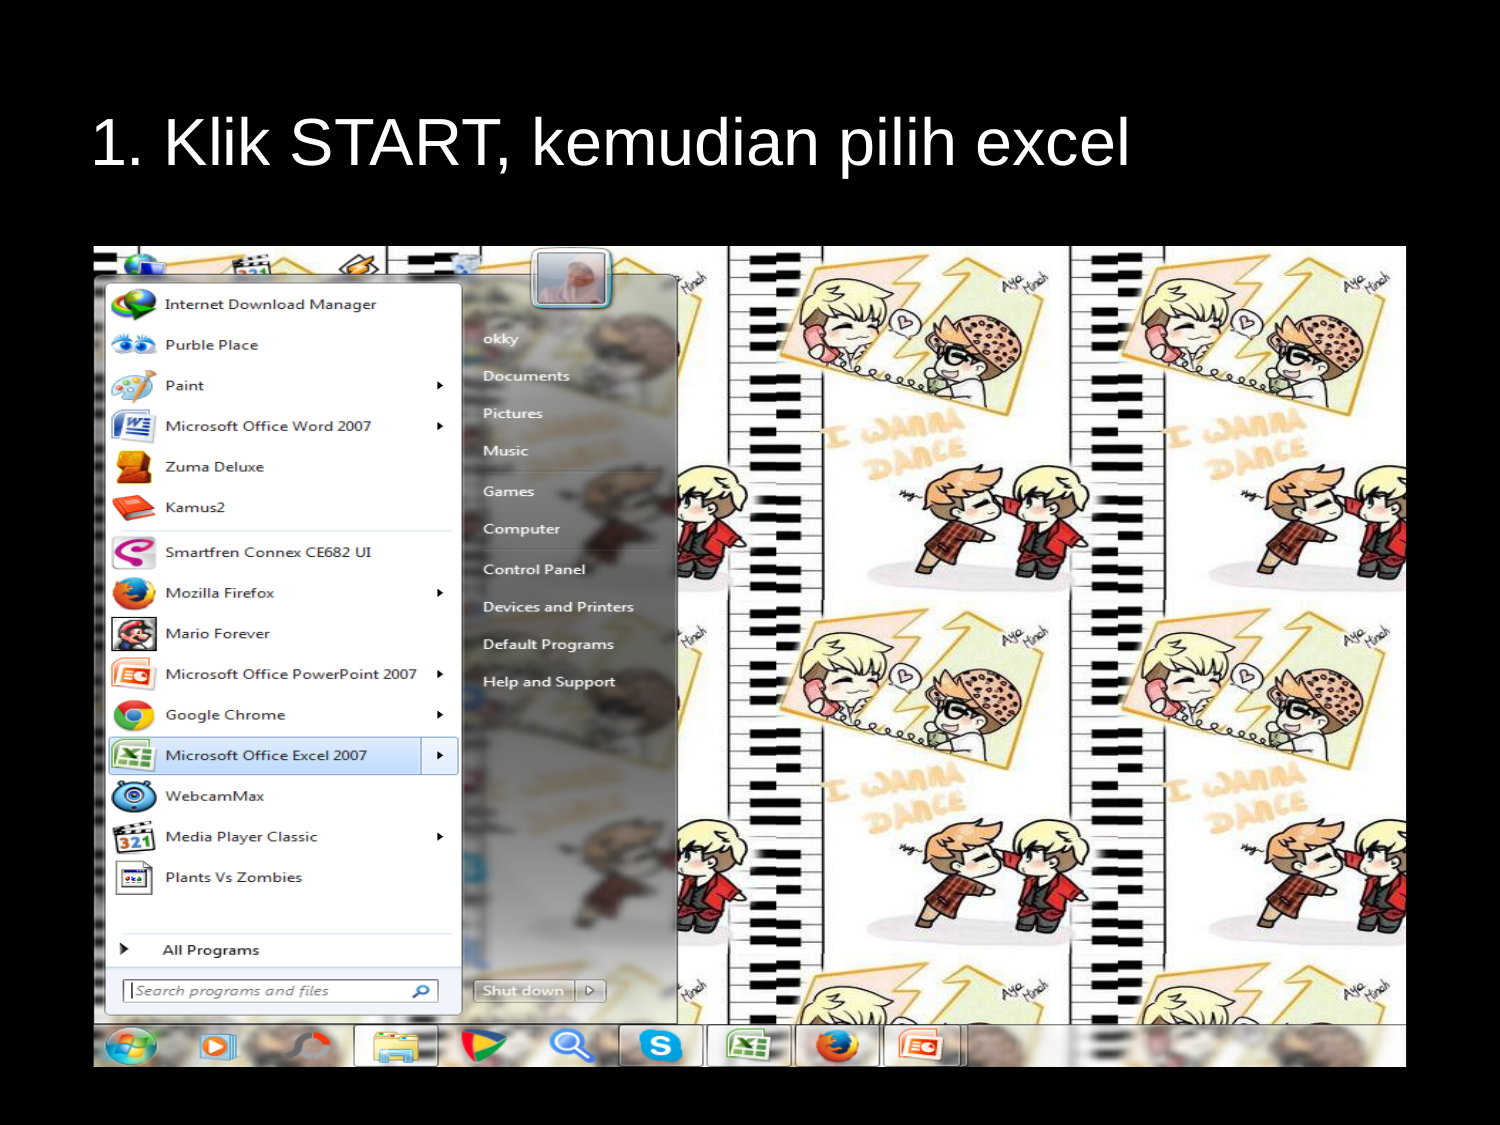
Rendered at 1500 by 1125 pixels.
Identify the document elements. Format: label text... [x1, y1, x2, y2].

title 1. Klik START, kemudian pilih excel [75, 45, 1425, 233]
picture [93, 245, 1407, 1067]
